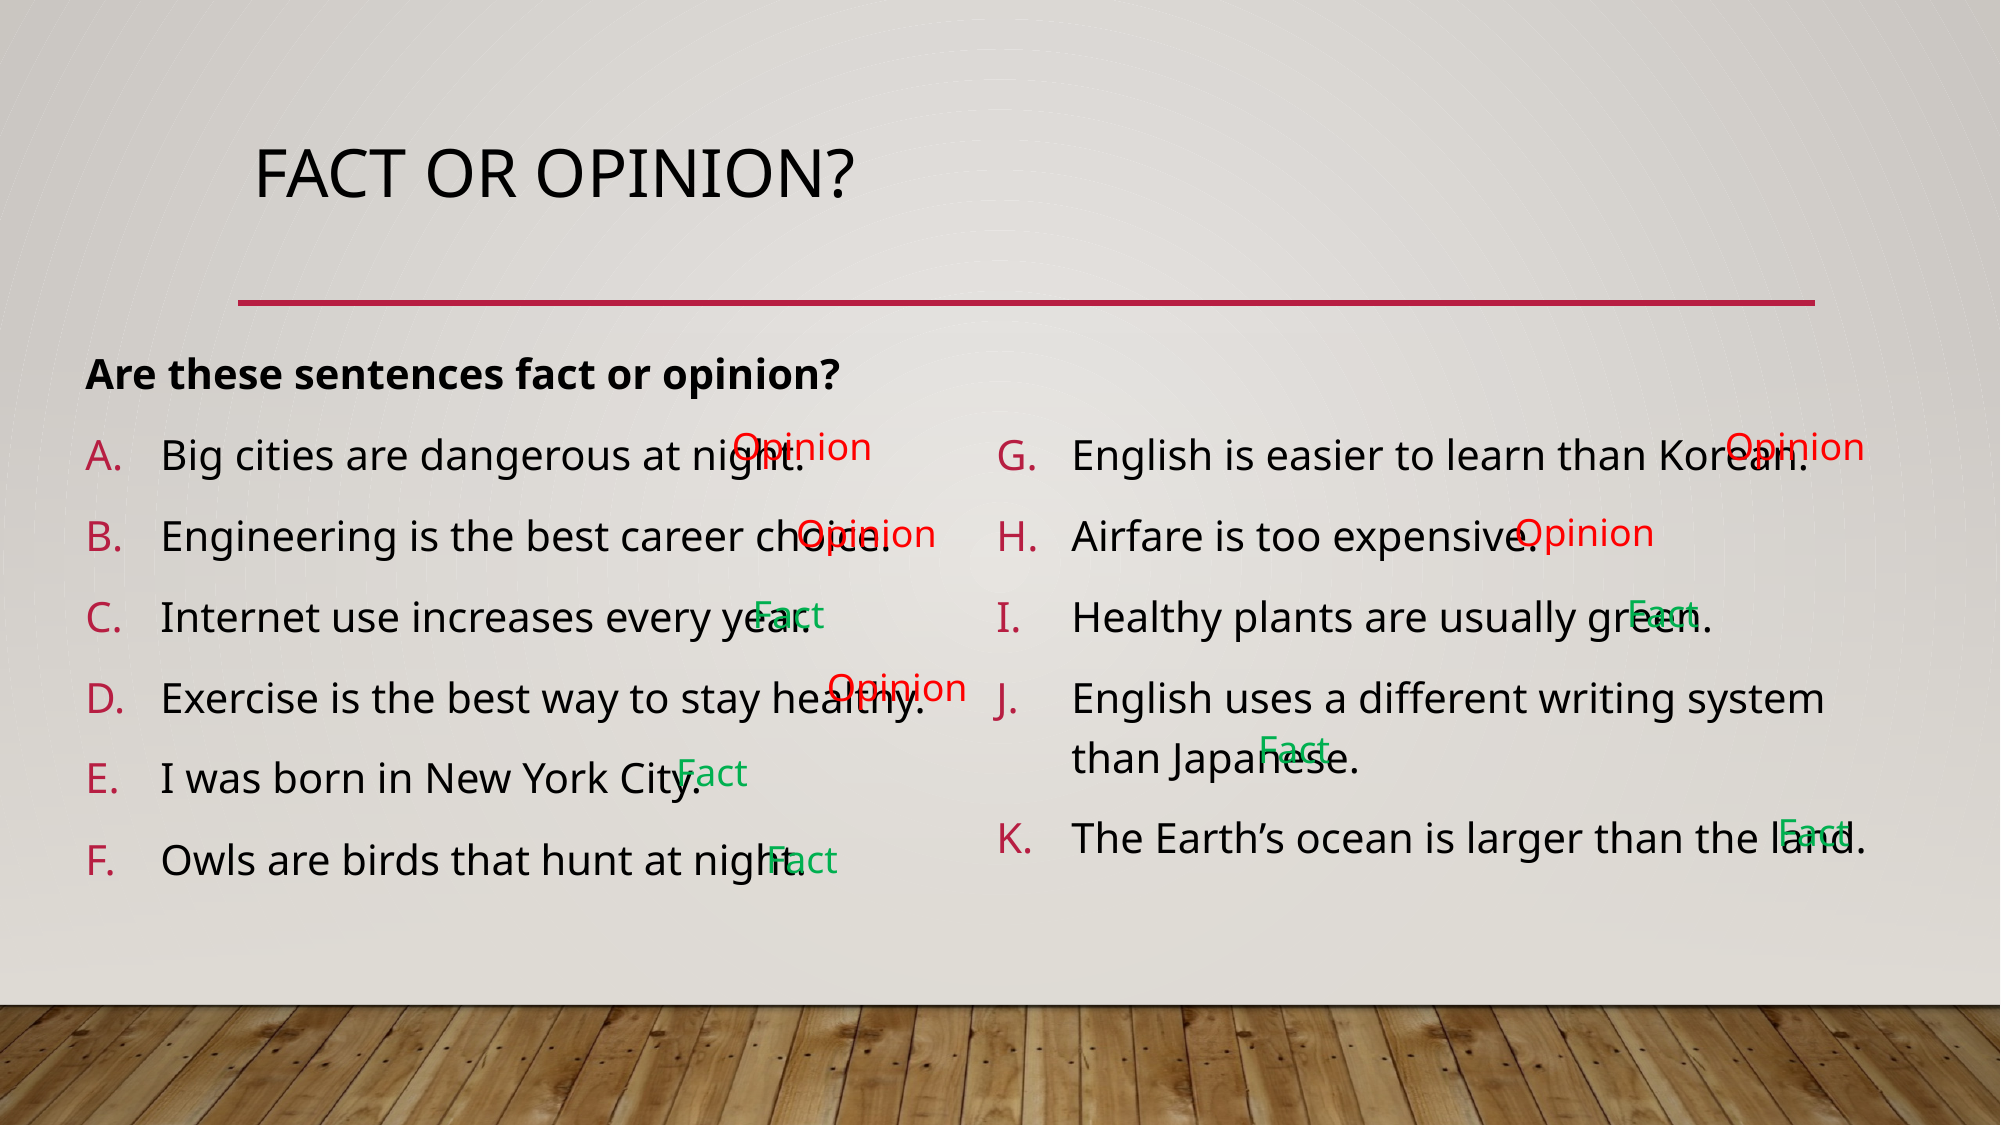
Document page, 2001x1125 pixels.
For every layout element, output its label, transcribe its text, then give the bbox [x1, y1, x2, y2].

text_box Opinion [781, 502, 952, 563]
text_box Opinion [717, 415, 888, 476]
text_box Opinion [812, 656, 983, 716]
text_box Fact [661, 741, 763, 801]
text_box Fact [1762, 801, 1865, 862]
title Fact or opinion? [238, 131, 1814, 305]
picture [0, 1005, 2000, 1125]
text_box Fact [1612, 582, 1714, 643]
text_box Fact [737, 583, 840, 644]
text_box Opinion [1710, 415, 1881, 476]
text_box Opinion [1499, 502, 1671, 562]
list Are these sentences fact or opinion? Big cities are dangerous at night. Engineering is the best career choice. Internet use increases every year. Exercise is the best way to stay healthy. I was born in New York City. Owls are birds that hunt at night. English is easier to learn than Korean. Airfare is too expensive. Healthy plants are usually green. English uses a different writing system than Japanese. The Earth’s ocean is larger than the land. [70, 330, 1923, 897]
text_box Fact [751, 828, 853, 888]
text_box Fact [1243, 718, 1345, 778]
